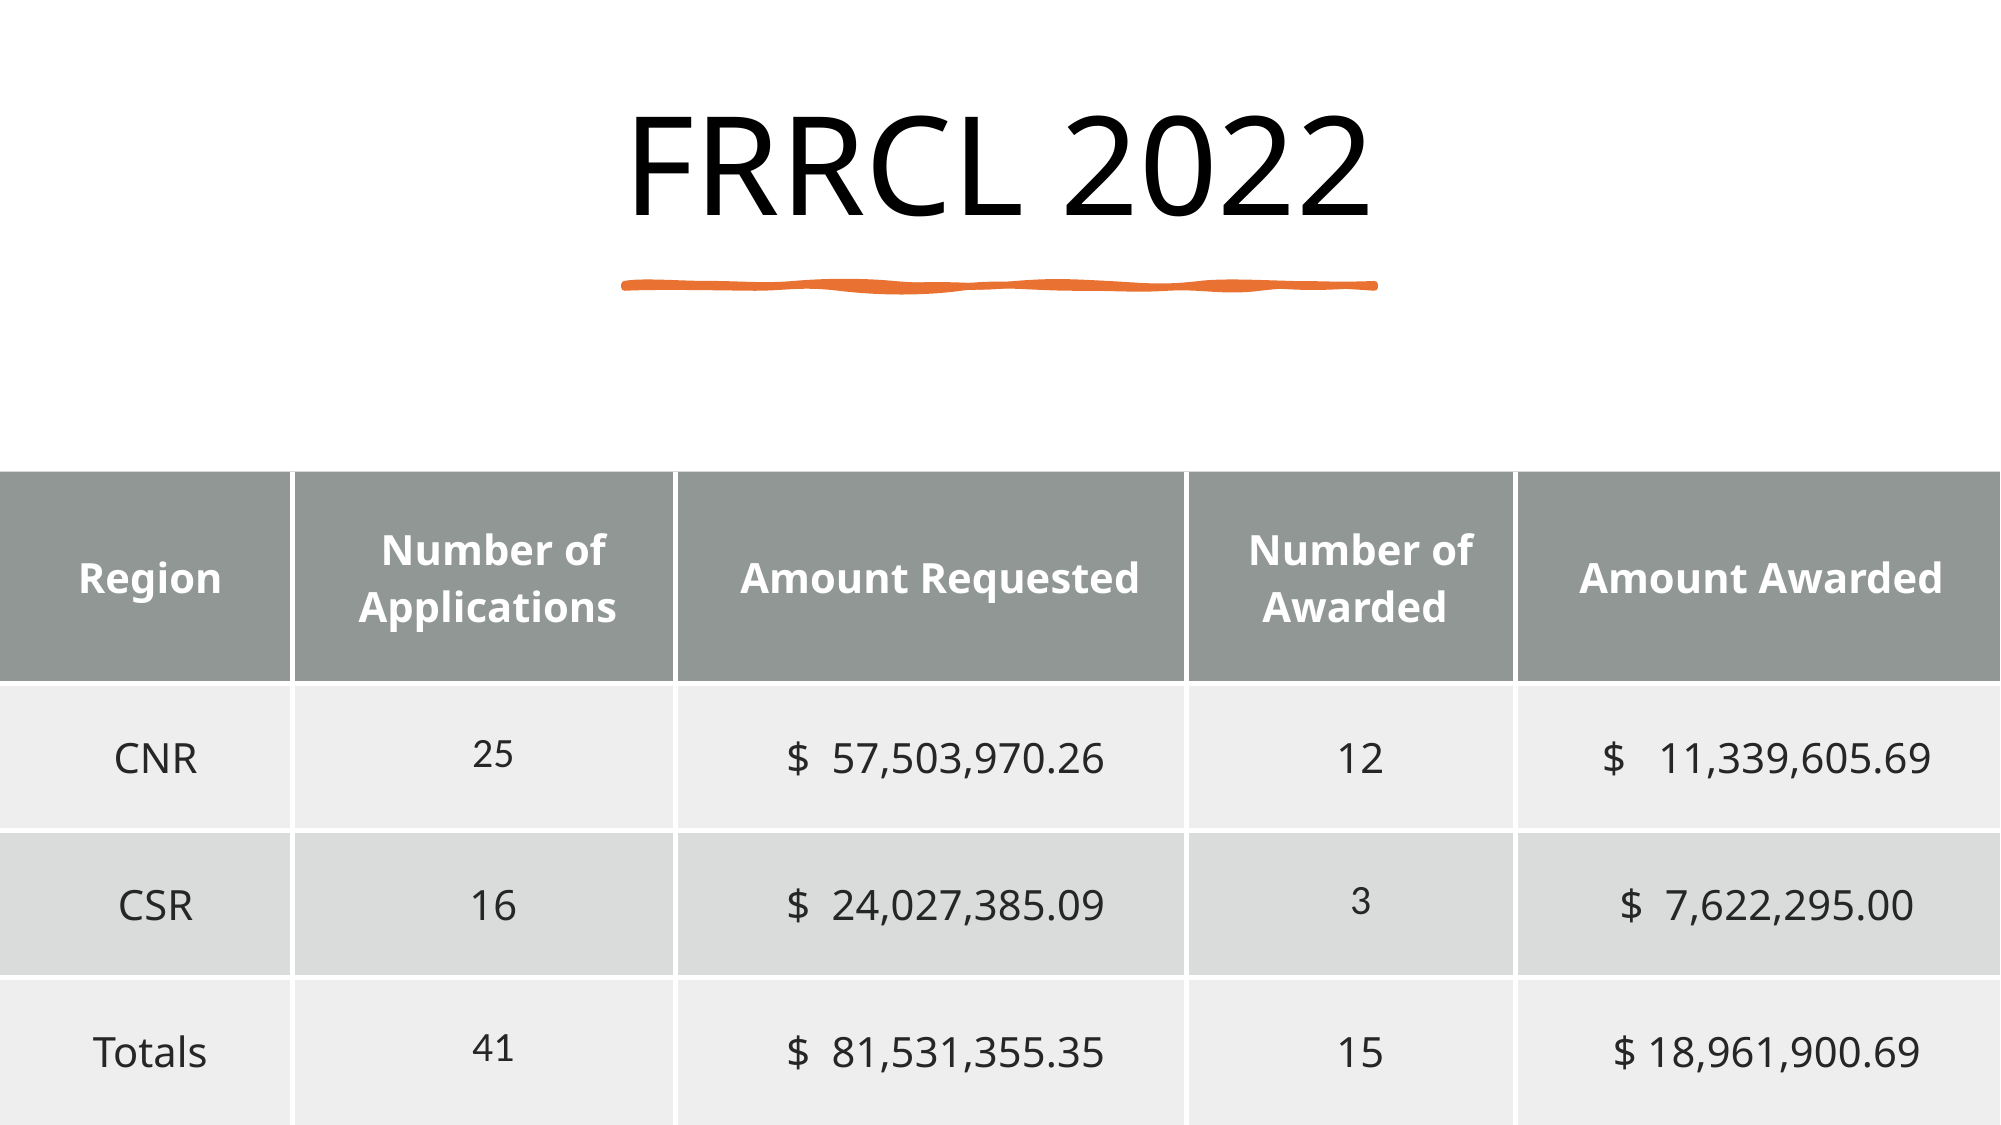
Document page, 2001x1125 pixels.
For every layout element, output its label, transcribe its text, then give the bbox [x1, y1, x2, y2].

table_cell $ 81,531,355.35 [678, 980, 1184, 1125]
table_cell 25 [295, 686, 673, 828]
table_header Region [0, 472, 290, 681]
table_cell 16 [295, 833, 673, 975]
table_cell 3 [1189, 833, 1513, 975]
table_cell $ 7,622,295.00 [1518, 833, 2000, 975]
text_box [623, 280, 1377, 293]
table_cell 15 [1189, 980, 1513, 1125]
table_cell CSR [0, 833, 290, 975]
table_cell 12 [1189, 686, 1513, 828]
table_cell $ 24,027,385.09 [678, 833, 1184, 975]
table_cell $ 11,339,605.69 [1518, 686, 2000, 828]
table_cell CNR [0, 686, 290, 828]
text_box [0, 0, 2000, 472]
table_header Amount Requested [678, 472, 1184, 681]
table_cell $ 57,503,970.26 [678, 686, 1184, 828]
table_header Number of Awarded [1189, 472, 1513, 681]
table_cell 41 [295, 980, 673, 1125]
text_box FRRCL 2022 [104, 68, 1895, 274]
table_cell $ 18,961,900.69 [1518, 980, 2000, 1125]
table_header Number of Applications [295, 472, 673, 681]
table_cell Totals [0, 980, 290, 1125]
table_header Amount Awarded [1518, 472, 2000, 681]
